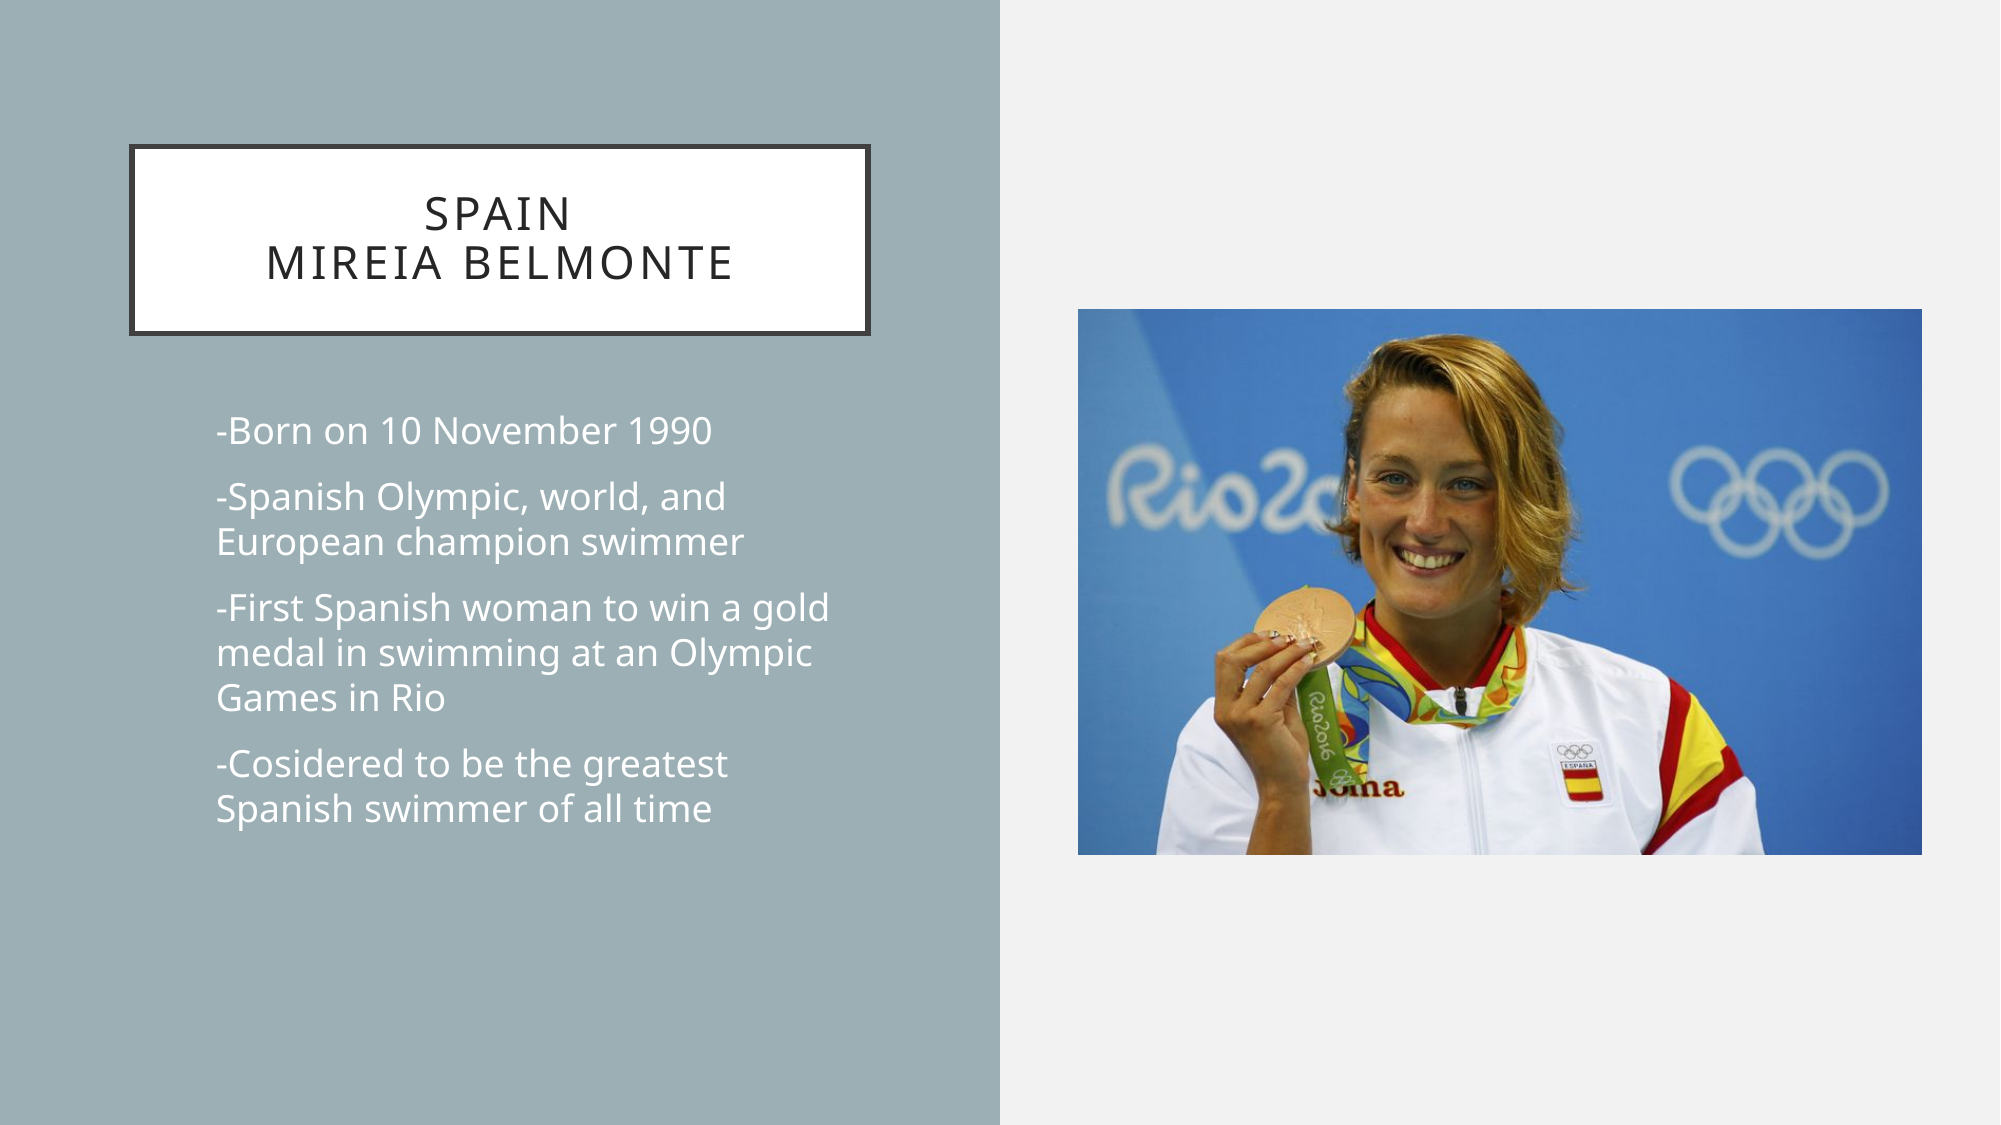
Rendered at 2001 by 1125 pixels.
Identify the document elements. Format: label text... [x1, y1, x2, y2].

list -Born on 10 November 1990 -Spanish Olympic, world, and European champion swimmer -First Spanish woman to win a gold medal in swimming at an Olympic Games in Rio -Cosidered to be the greatest Spanish swimmer of all time [131, 399, 868, 911]
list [1078, 309, 1922, 855]
title Spain MIREIA BELMONTE [129, 144, 871, 336]
